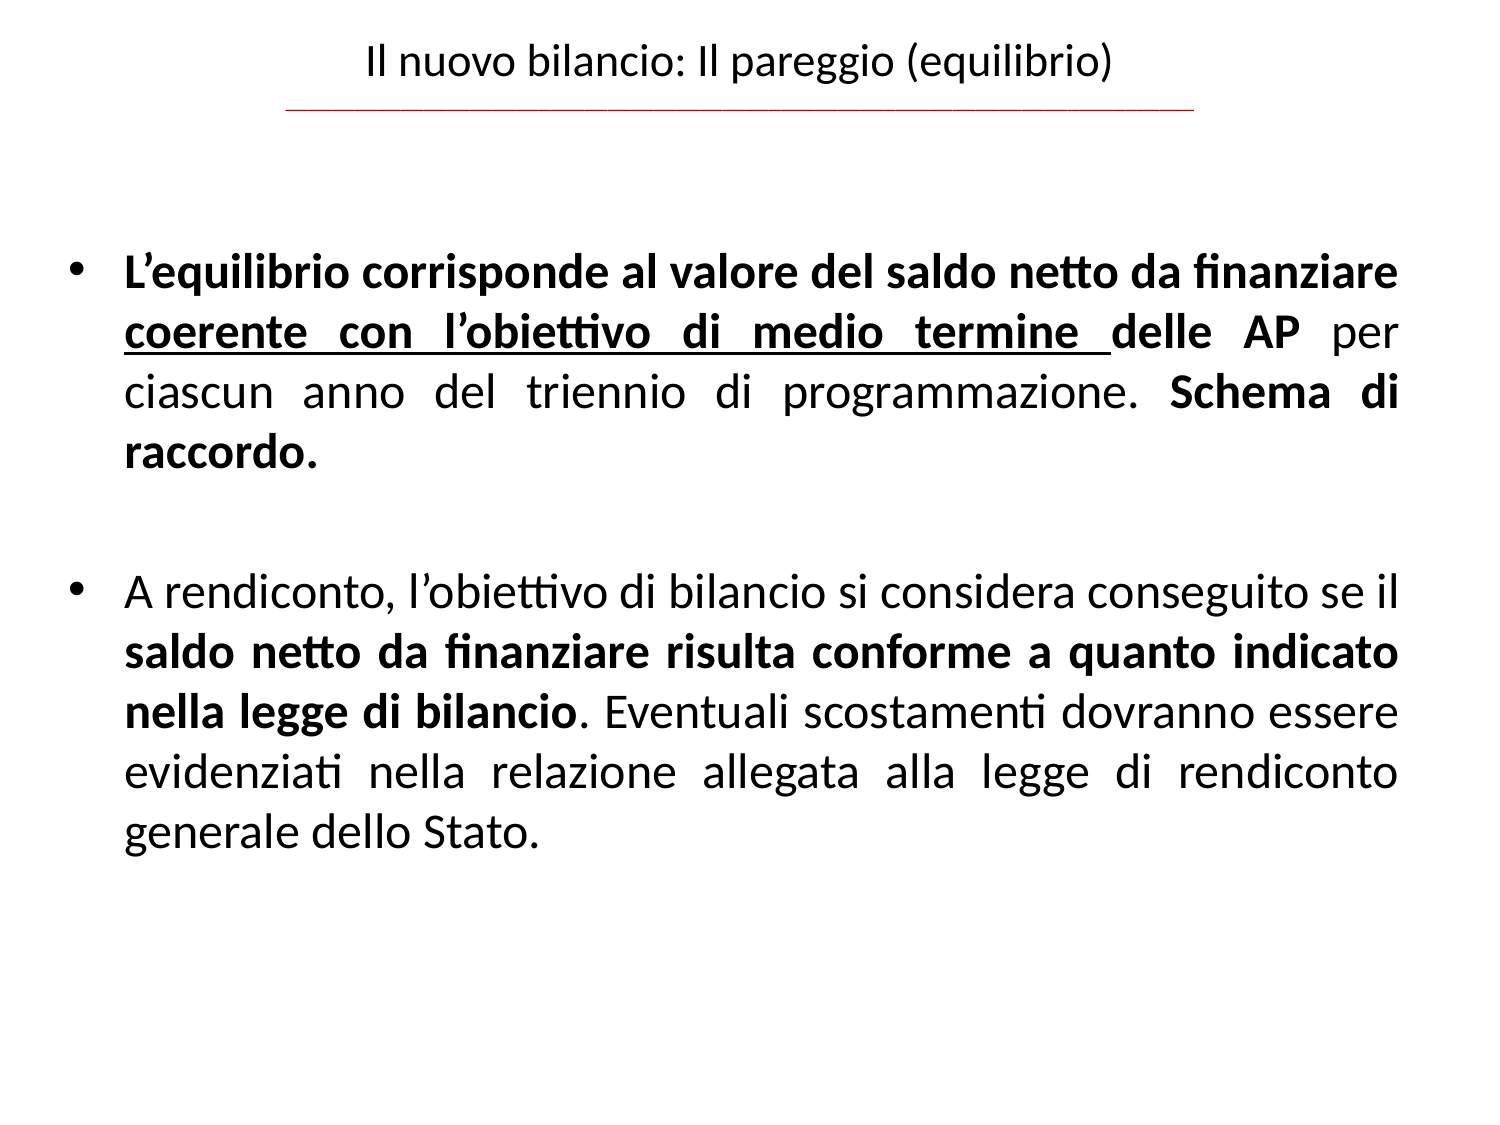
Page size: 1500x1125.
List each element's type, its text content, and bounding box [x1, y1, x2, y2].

list L’equilibrio corrisponde al valore del saldo netto da finanziare coerente con l’obiettivo di medio termine delle AP per ciascun anno del triennio di programmazione. Schema di raccordo. A rendiconto, l’obiettivo di bilancio si considera conseguito se il saldo netto da finanziare risulta conforme a quanto indicato nella legge di bilancio. Eventuali scostamenti dovranno essere evidenziati nella relazione allegata alla legge di rendiconto generale dello Stato. [53, 160, 1415, 1125]
title Il nuovo bilancio: Il pareggio (equilibrio) _______________________________________________________________________________ [64, 21, 1416, 150]
